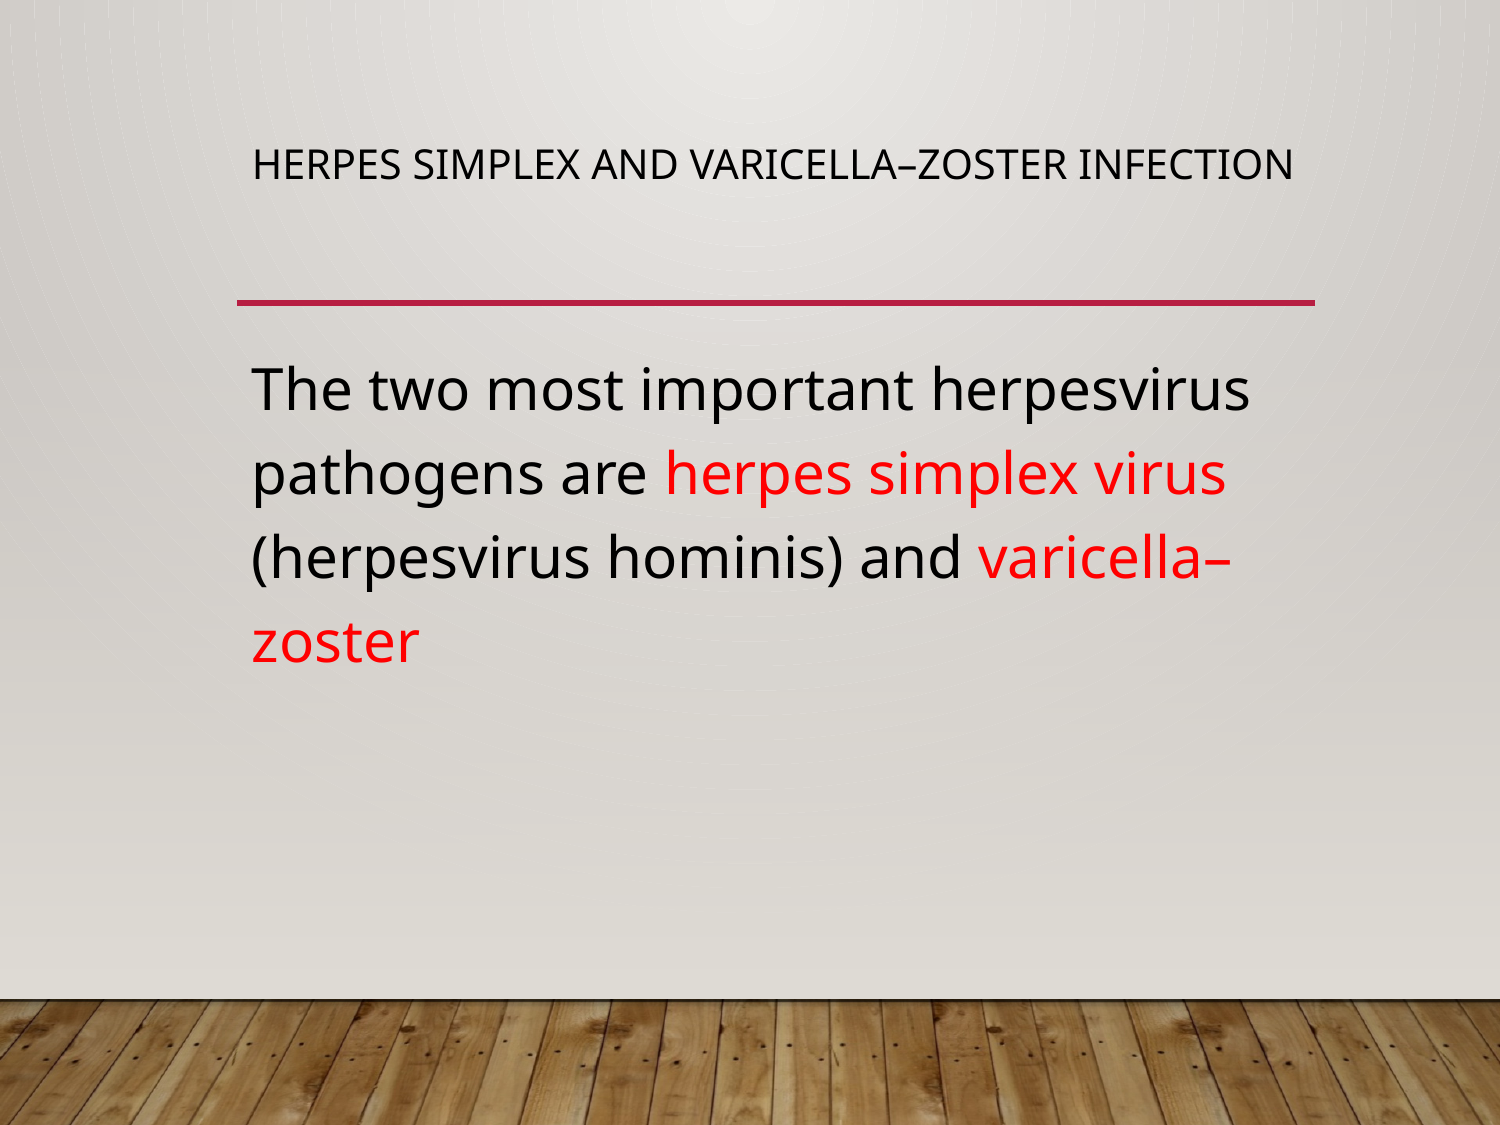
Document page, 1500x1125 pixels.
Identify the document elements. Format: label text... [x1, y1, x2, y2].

list The two most important herpesvirus pathogens are herpes simplex virus (herpesvirus hominis) and varicella–zoster [236, 330, 1315, 897]
title Herpes simplex and varicella–zoster infection [236, 131, 1315, 305]
picture [0, 999, 1500, 1125]
